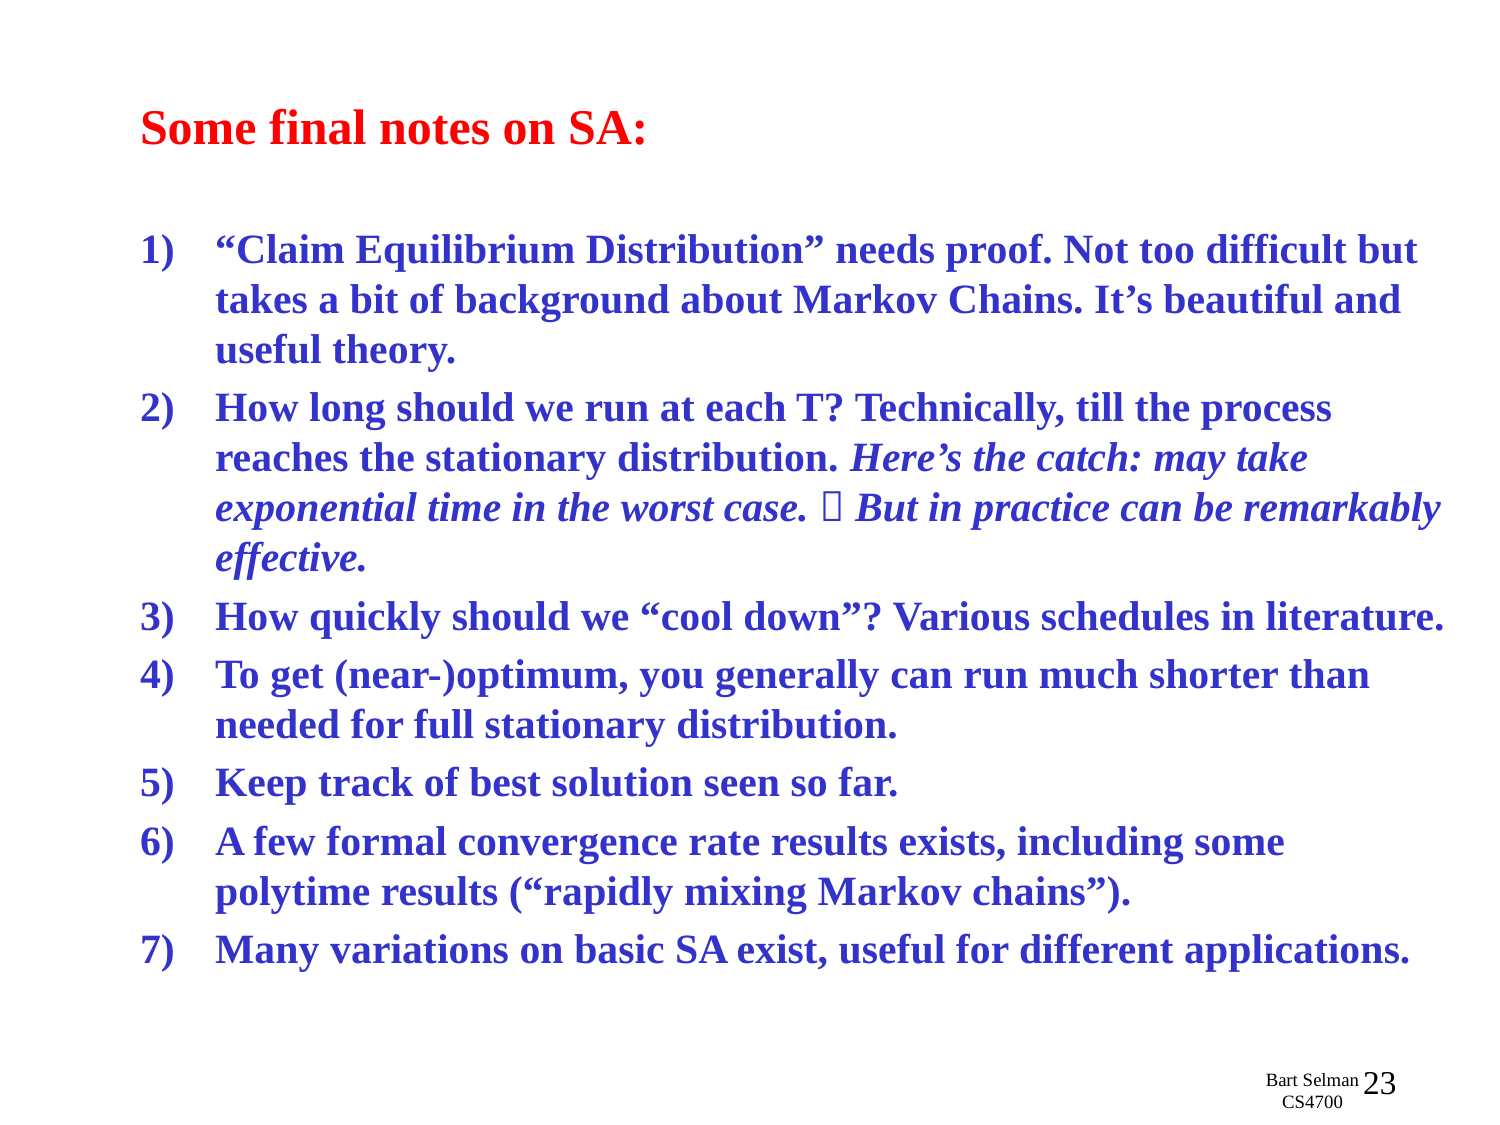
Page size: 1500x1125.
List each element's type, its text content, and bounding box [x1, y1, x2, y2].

list Some final notes on SA: “Claim Equilibrium Distribution” needs proof. Not too difficult but takes a bit of background about Markov Chains. It’s beautiful and useful theory. How long should we run at each T? Technically, till the process reaches the stationary distribution. Here’s the catch: may take exponential time in the worst case.  But in practice can be remarkably effective. How quickly should we “cool down”? Various schedules in literature. To get (near-)optimum, you generally can run much shorter than needed for full stationary distribution. Keep track of best solution seen so far. A few formal convergence rate results exists, including some polytime results (“rapidly mixing Markov chains”). Many variations on basic SA exist, useful for different applications. [125, 87, 1463, 775]
